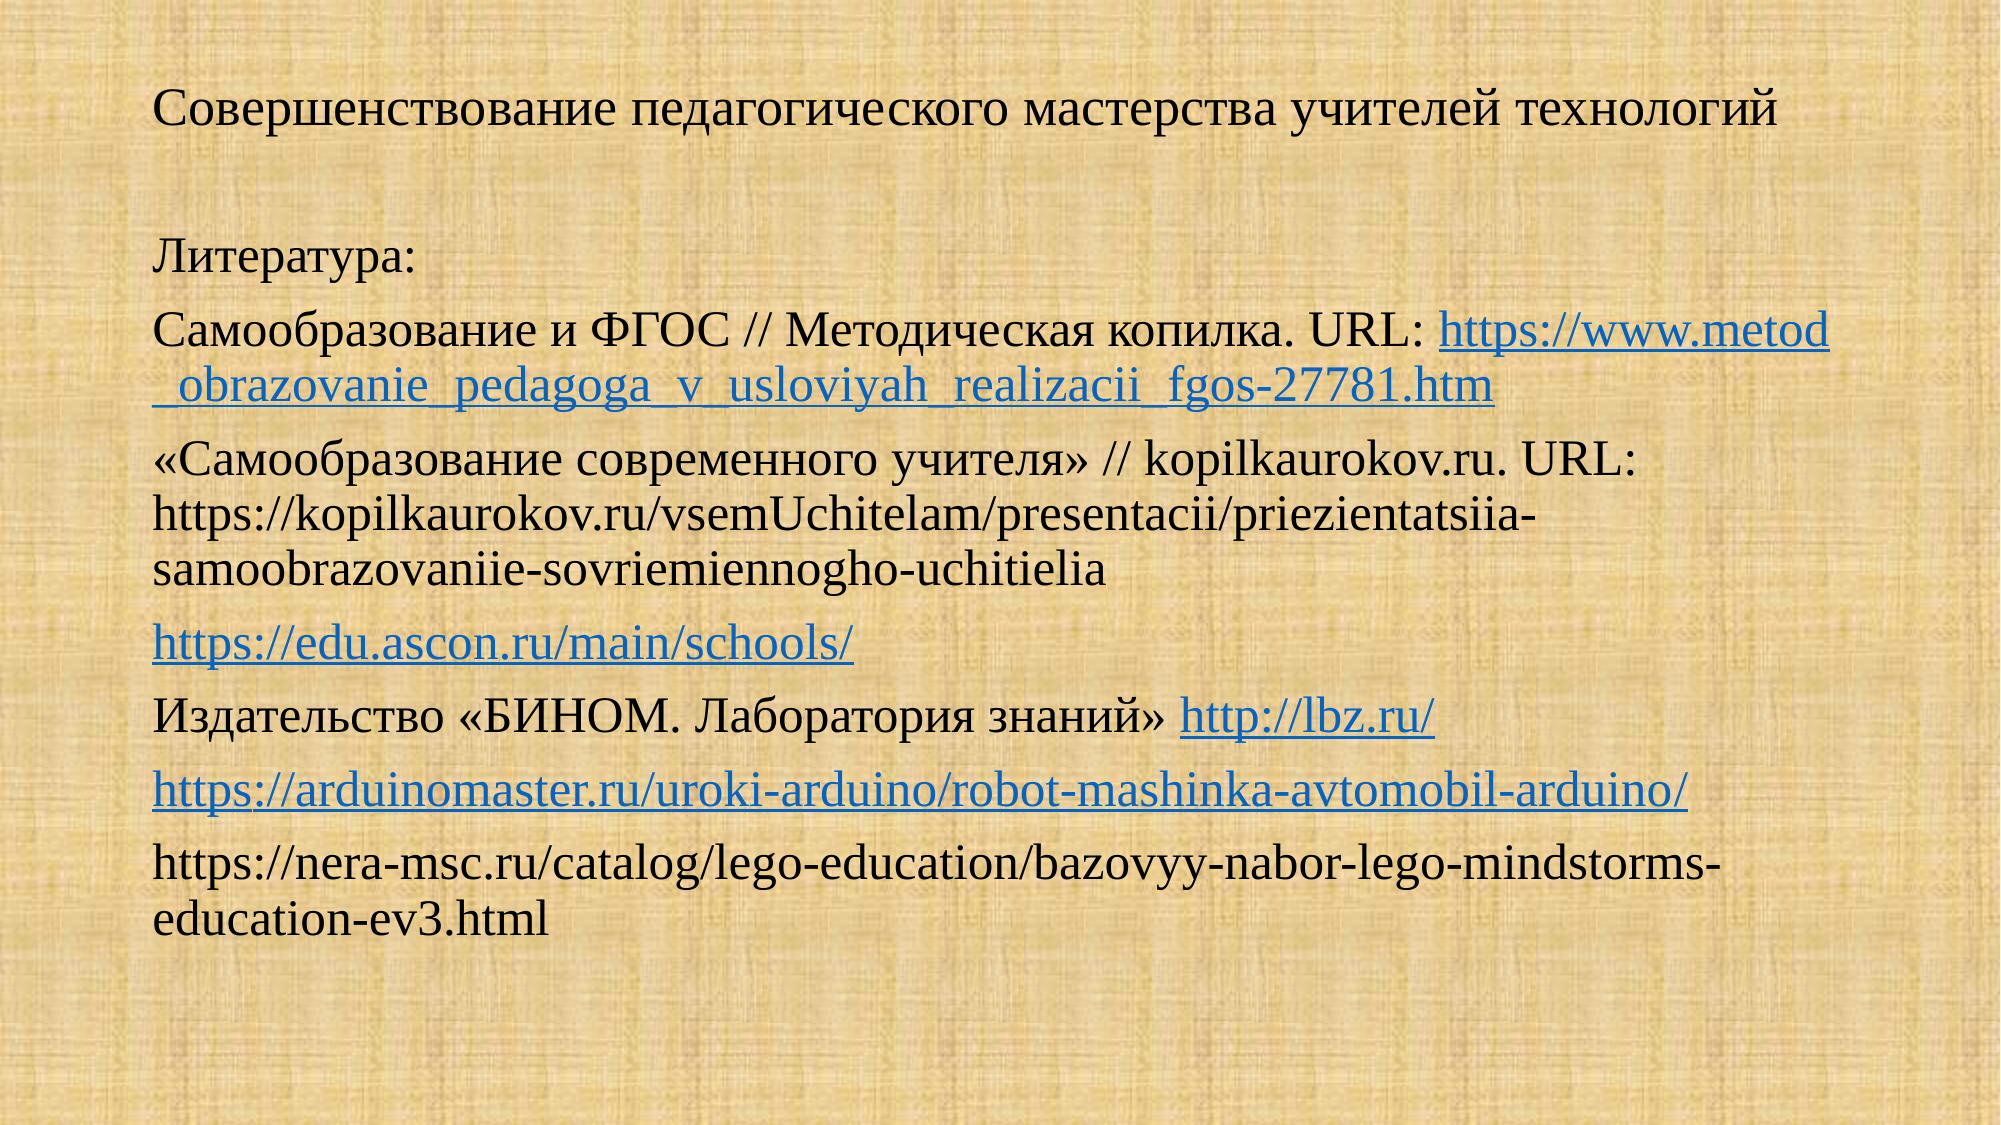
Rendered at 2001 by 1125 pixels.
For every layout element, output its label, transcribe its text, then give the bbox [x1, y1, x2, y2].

list Литература: Самообразование и ФГОС // Методическая копилка. URL: https://www.metod_obrazovanie_pedagoga_v_usloviyah_realizacii_fgos-27781.htm «Самообразование современного учителя» // kopilkaurokov.ru. URL: https://kopilkaurokov.ru/vsemUchitelam/presentacii/priezientatsiia-samoobrazovaniie-sovriemiennogho-uchitielia https://edu.ascon.ru/main/schools/ Издательство «БИНОМ. Лаборатория знаний» http://lbz.ru/ https://arduinomaster.ru/uroki-arduino/robot-mashinka-avtomobil-arduino/ https://nera-msc.ru/catalog/lego-education/bazovyy-nabor-lego-mindstorms-education-ev3.html [137, 221, 1863, 1008]
picture [0, 0, 2001, 1125]
title Совершенствование педагогического мастерства учителей технологий [137, 59, 1863, 156]
